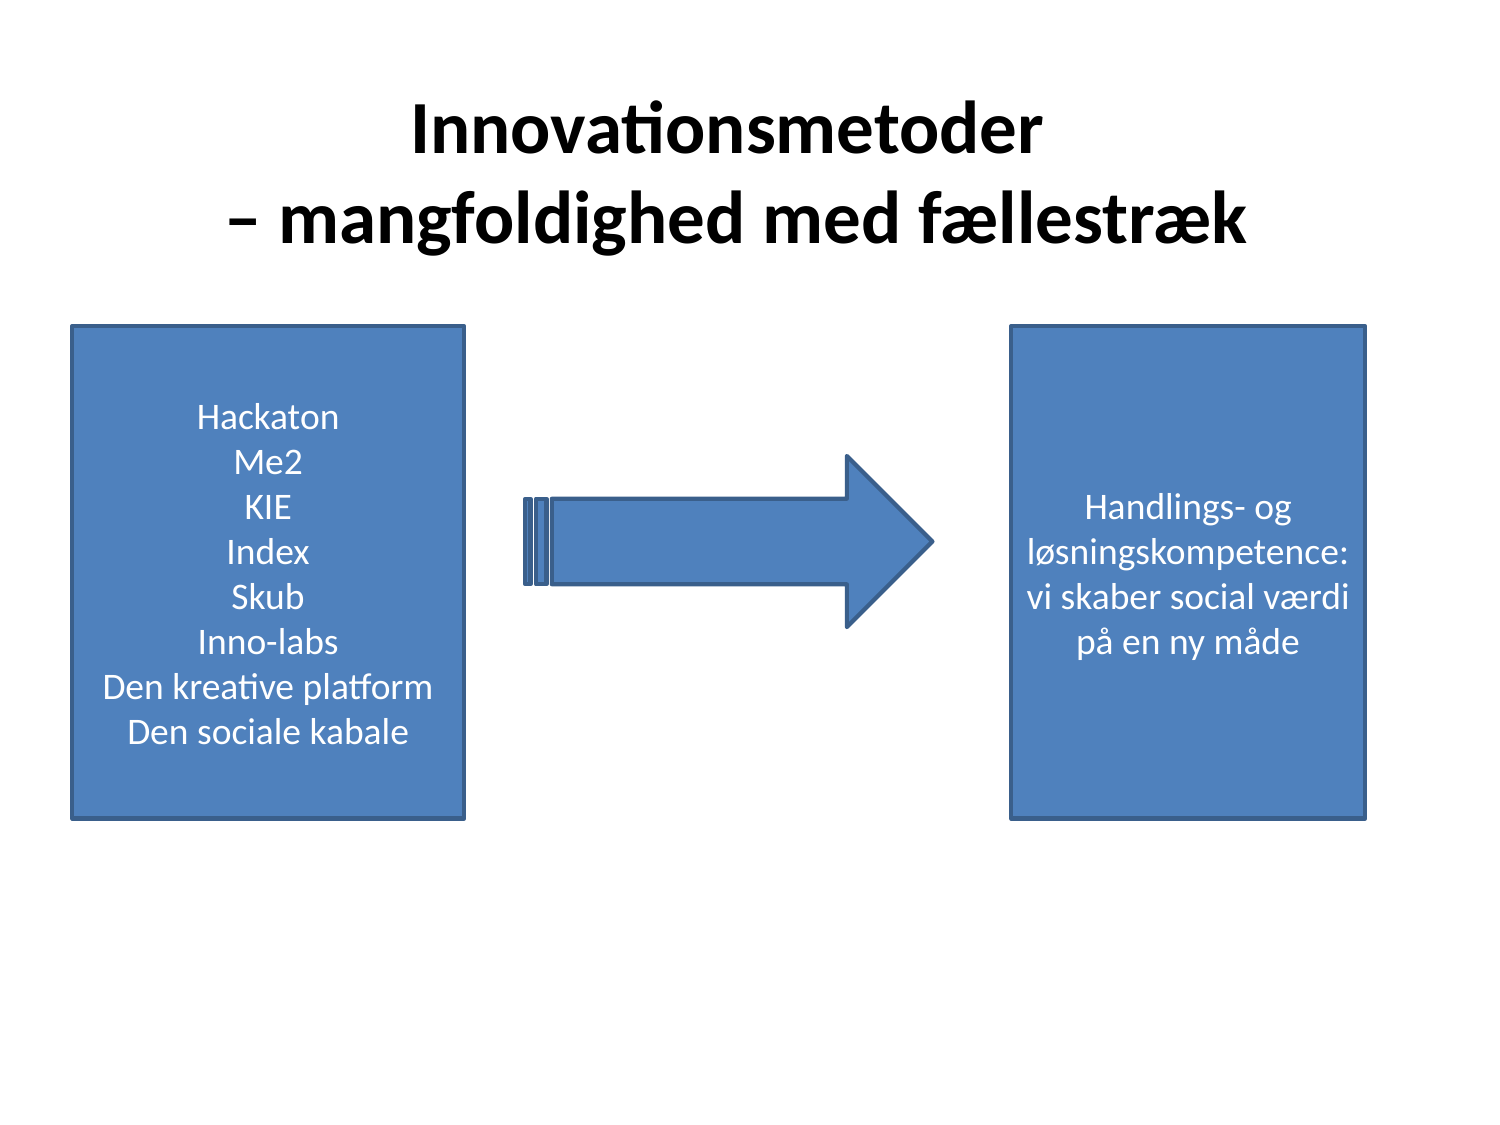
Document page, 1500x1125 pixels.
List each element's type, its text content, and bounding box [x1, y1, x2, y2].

text_box [534, 454, 935, 630]
text_box [523, 497, 533, 586]
text_box Hackaton Me2 KIE Index Skub Inno-labs Den kreative platform Den sociale kabale [70, 324, 466, 821]
text_box Handlings- og løsningskompetence: vi skaber social værdi på en ny måde [1009, 324, 1367, 821]
title Innovationsmetoder – mangfoldighed med fællestræk [19, 59, 1453, 278]
